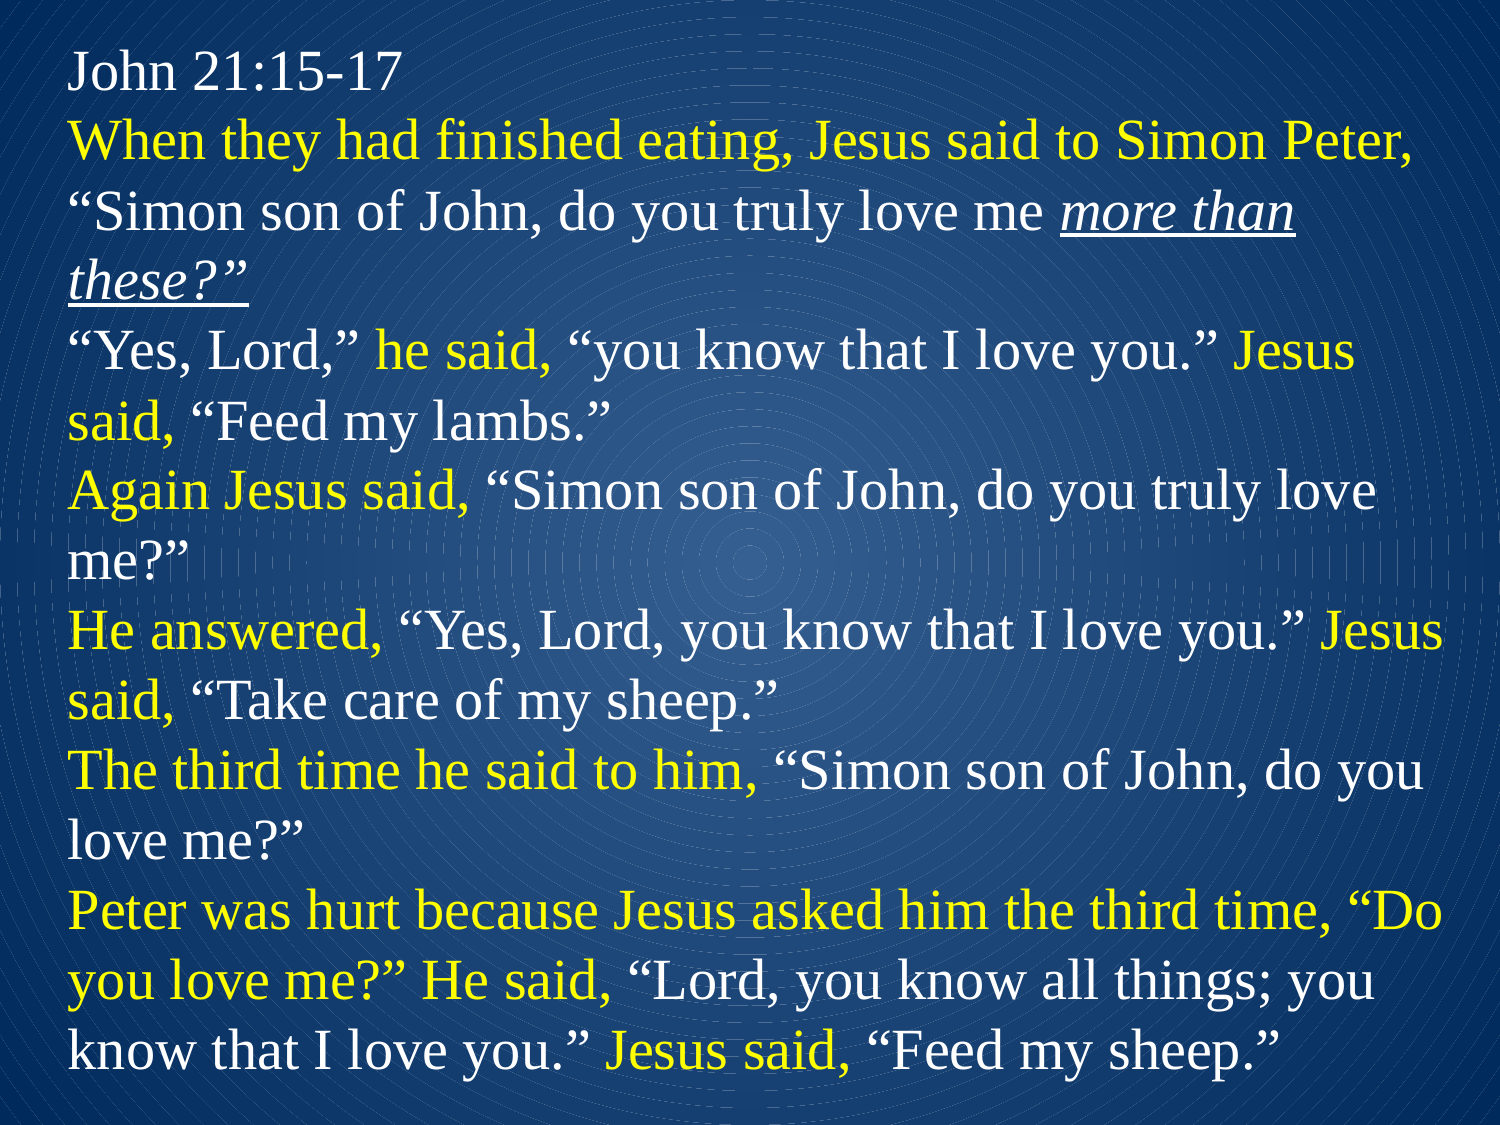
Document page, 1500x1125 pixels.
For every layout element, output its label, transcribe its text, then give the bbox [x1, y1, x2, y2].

list John 21:15-17 When they had finished eating, Jesus said to Simon Peter, “Simon son of John, do you truly love me more than these?” “Yes, Lord,” he said, “you know that I love you.” Jesus said, “Feed my lambs.” Again Jesus said, “Simon son of John, do you truly love me?” He answered, “Yes, Lord, you know that I love you.” Jesus said, “Take care of my sheep.” The third time he said to him, “Simon son of John, do you love me?” Peter was hurt because Jesus asked him the third time, “Do you love me?” He said, “Lord, you know all things; you know that I love you.” Jesus said, “Feed my sheep.” [52, 24, 1465, 1100]
